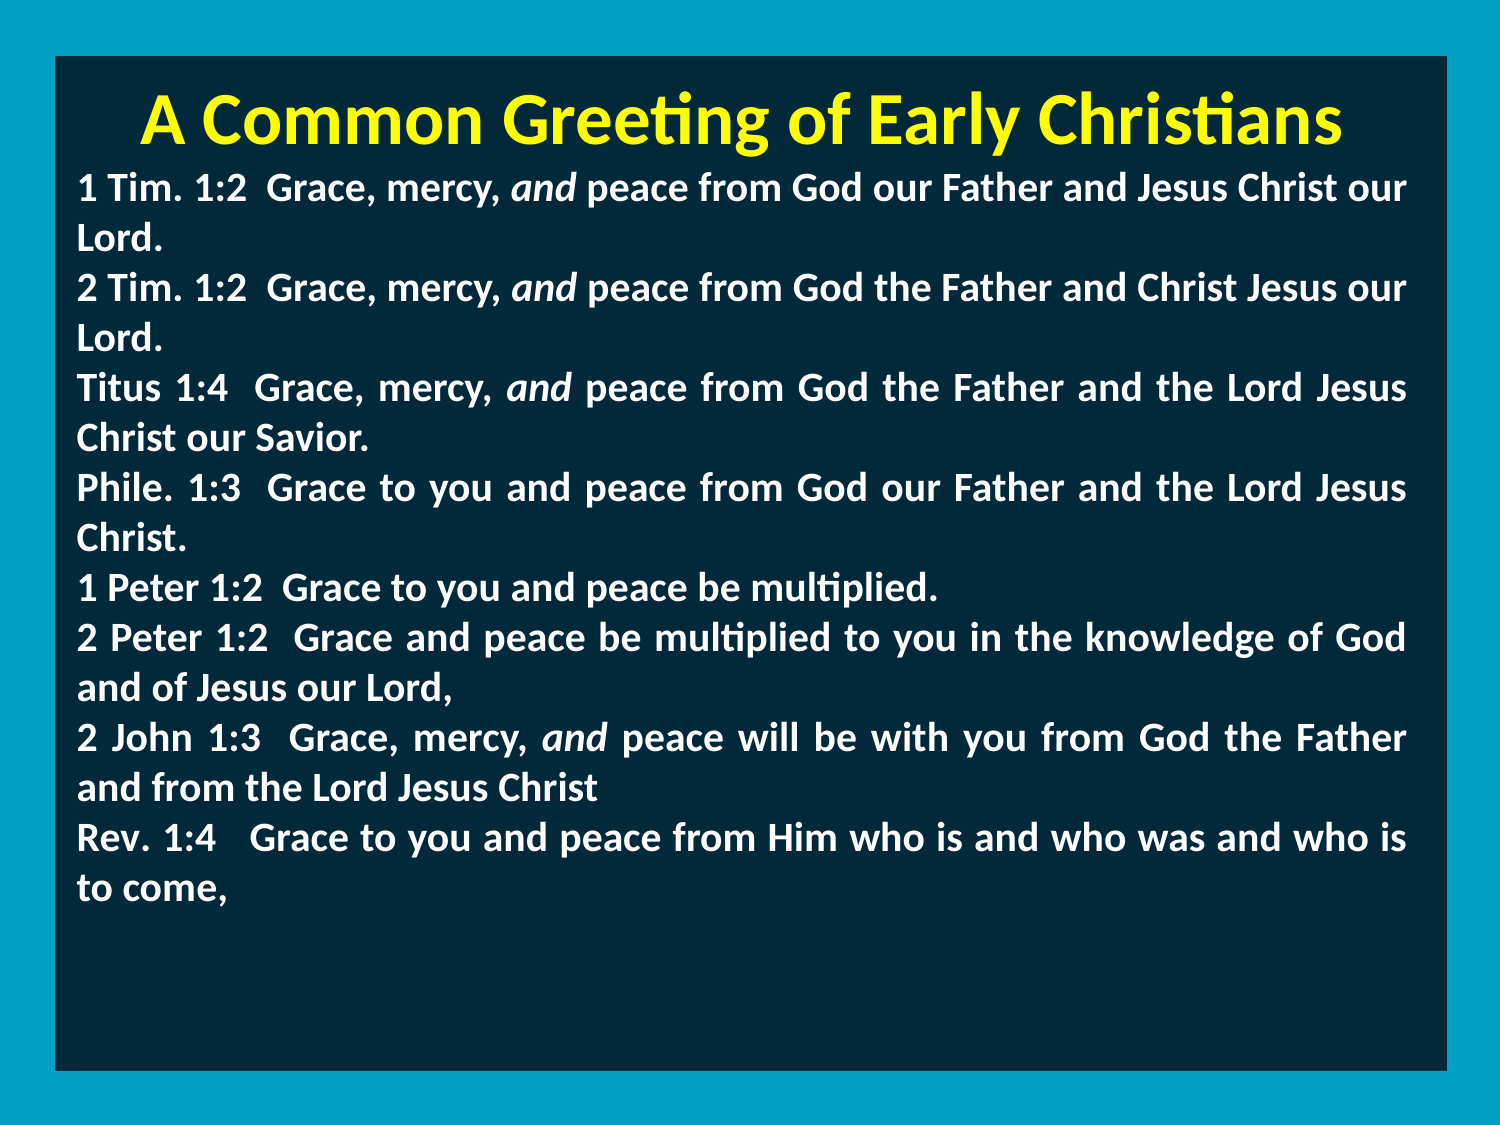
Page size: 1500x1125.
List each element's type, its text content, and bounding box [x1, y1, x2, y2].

text_box A Common Greeting of Early Christians 1 Tim. 1:2 Grace, mercy, and peace from God our Father and Jesus Christ our Lord. 2 Tim. 1:2 Grace, mercy, and peace from God the Father and Christ Jesus our Lord. Titus 1:4 Grace, mercy, and peace from God the Father and the Lord Jesus Christ our Savior. Phile. 1:3 Grace to you and peace from God our Father and the Lord Jesus Christ. 1 Peter 1:2 Grace to you and peace be multiplied. 2 Peter 1:2 Grace and peace be multiplied to you in the knowledge of God and of Jesus our Lord, 2 John 1:3 Grace, mercy, and peace will be with you from God the Father and from the Lord Jesus Christ Rev. 1:4 Grace to you and peace from Him who is and who was and who is to come, [61, 62, 1423, 968]
